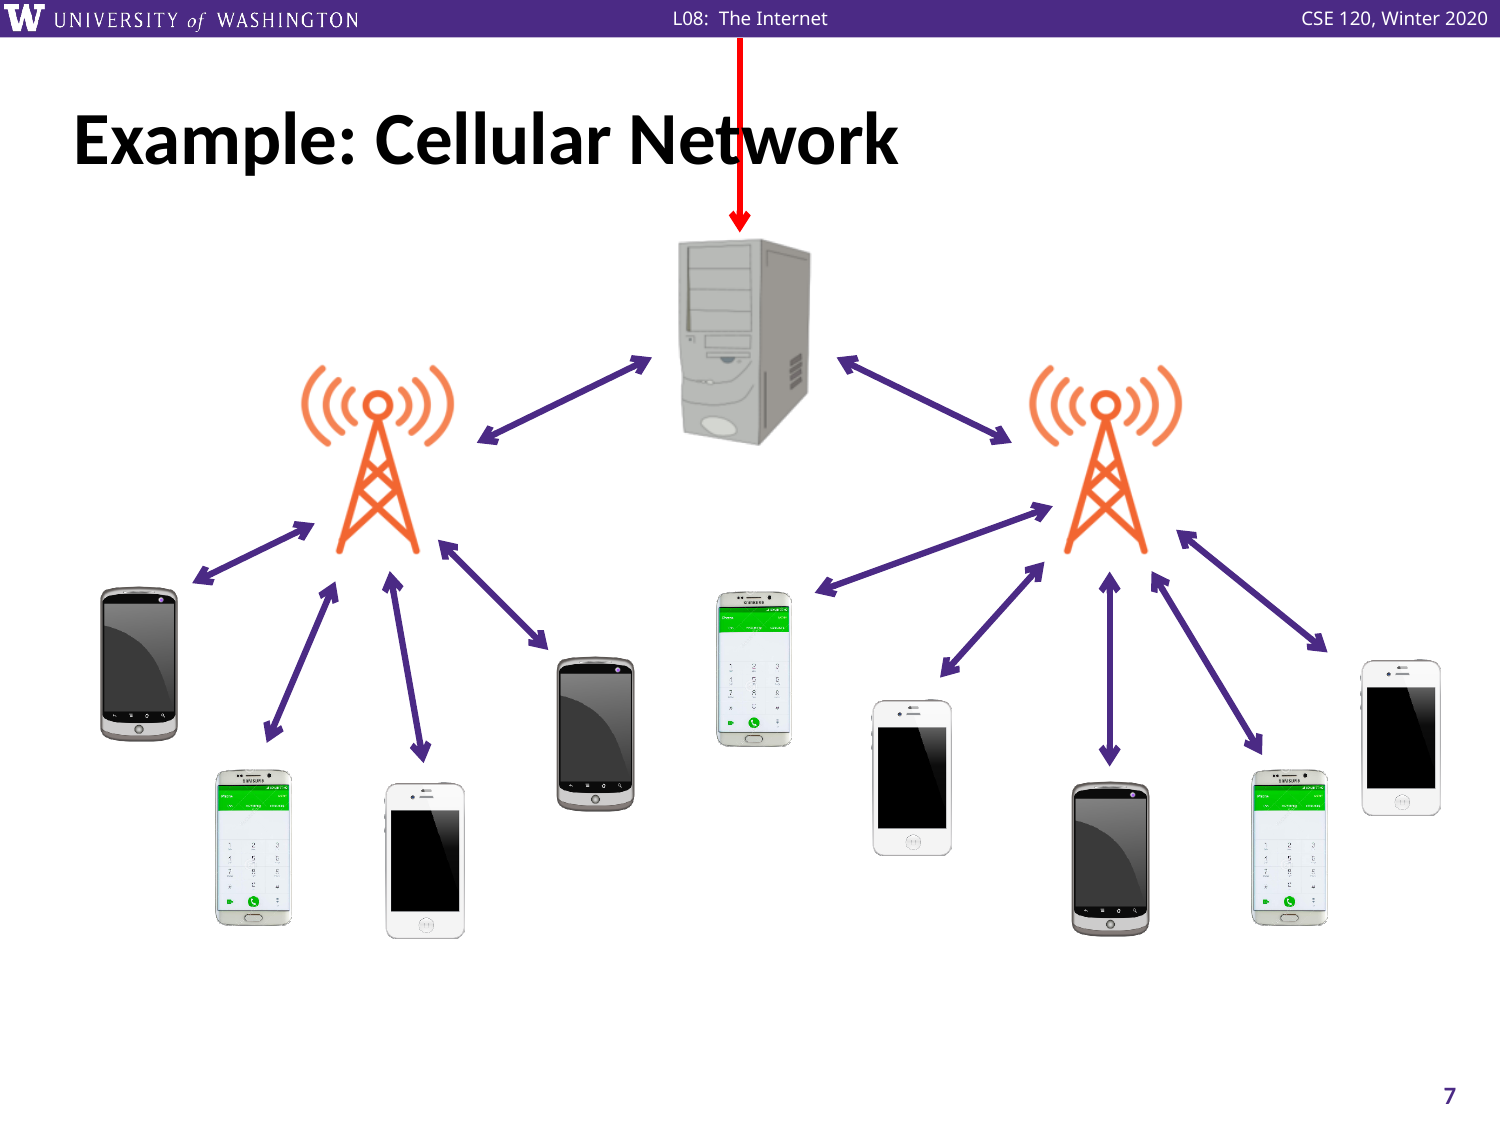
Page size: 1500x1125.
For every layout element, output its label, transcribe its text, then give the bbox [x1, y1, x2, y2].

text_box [59, 37, 1441, 939]
slide_number 7 [1400, 1065, 1500, 1125]
picture [4, 4, 358, 32]
